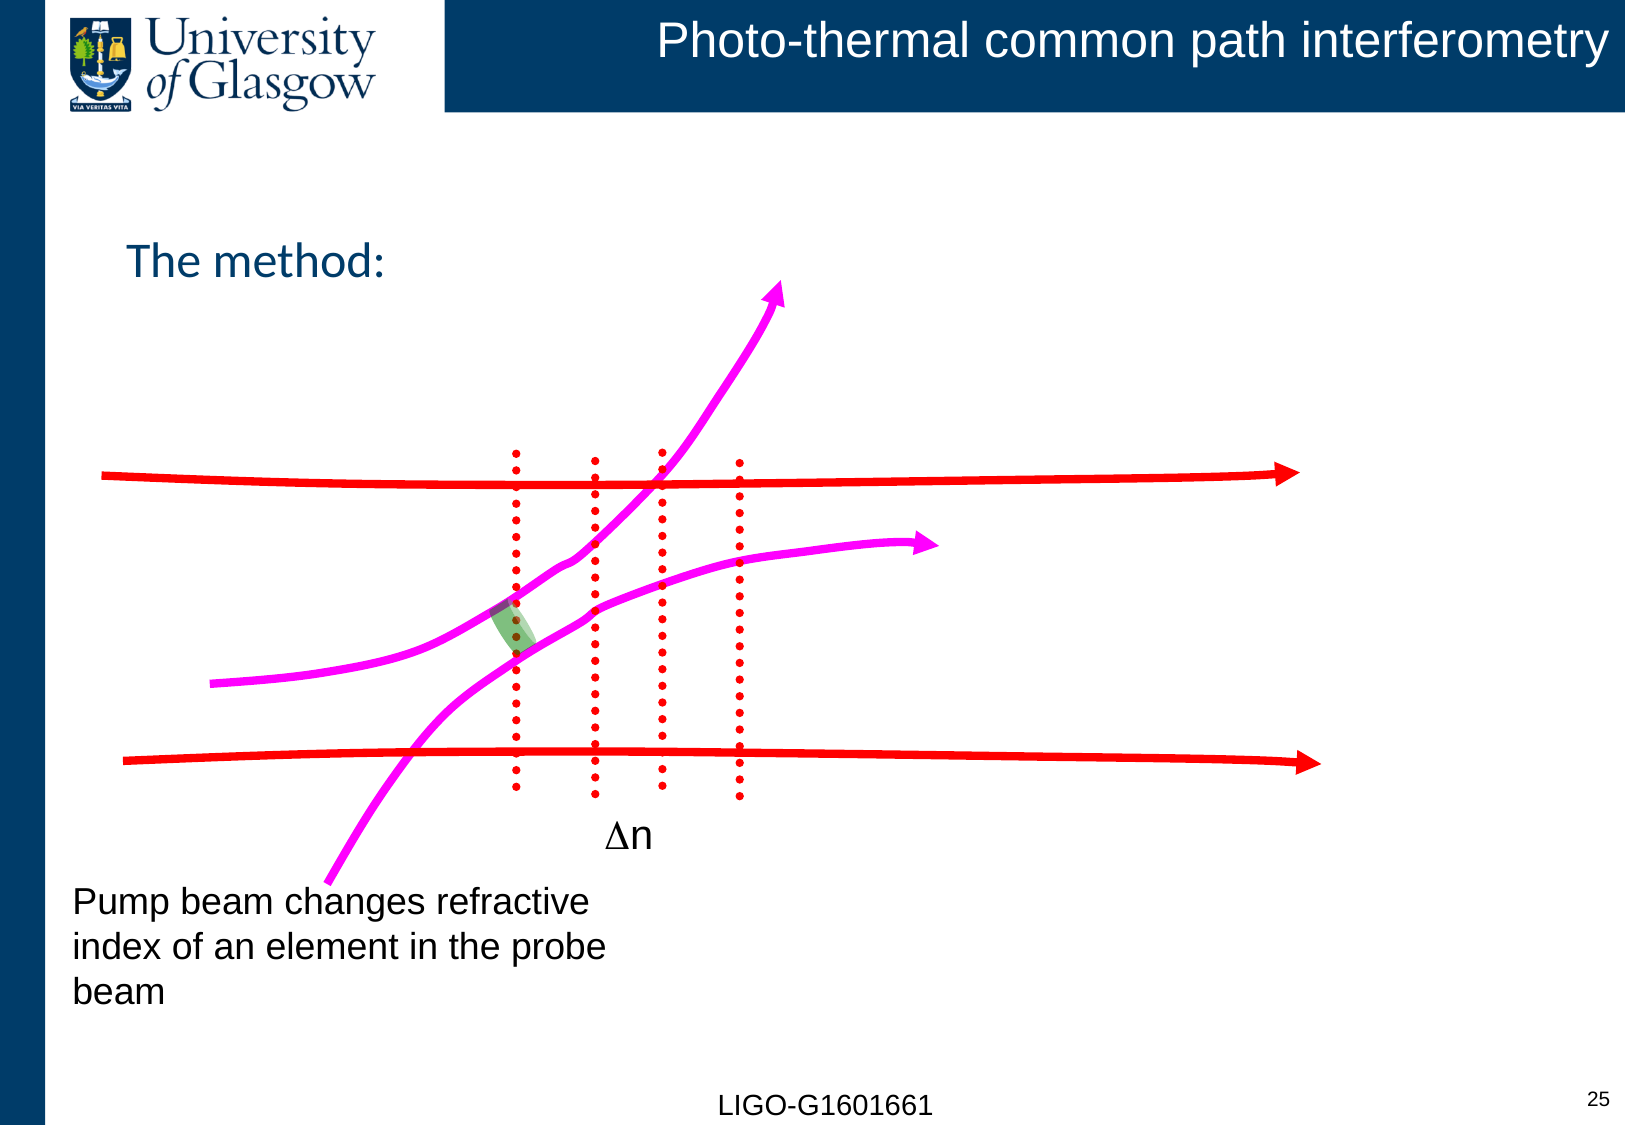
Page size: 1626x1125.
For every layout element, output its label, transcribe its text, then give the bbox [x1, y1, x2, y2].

picture [68, 16, 377, 112]
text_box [515, 452, 740, 801]
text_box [211, 443, 918, 470]
text_box The method: [111, 219, 402, 295]
slide_number 24 [1494, 1077, 1625, 1125]
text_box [101, 472, 510, 598]
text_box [745, 472, 1322, 765]
text_box Dn [638, 800, 783, 866]
text_box Photo-thermal common path interferometry [444, 0, 1625, 113]
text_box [57, 599, 634, 1022]
